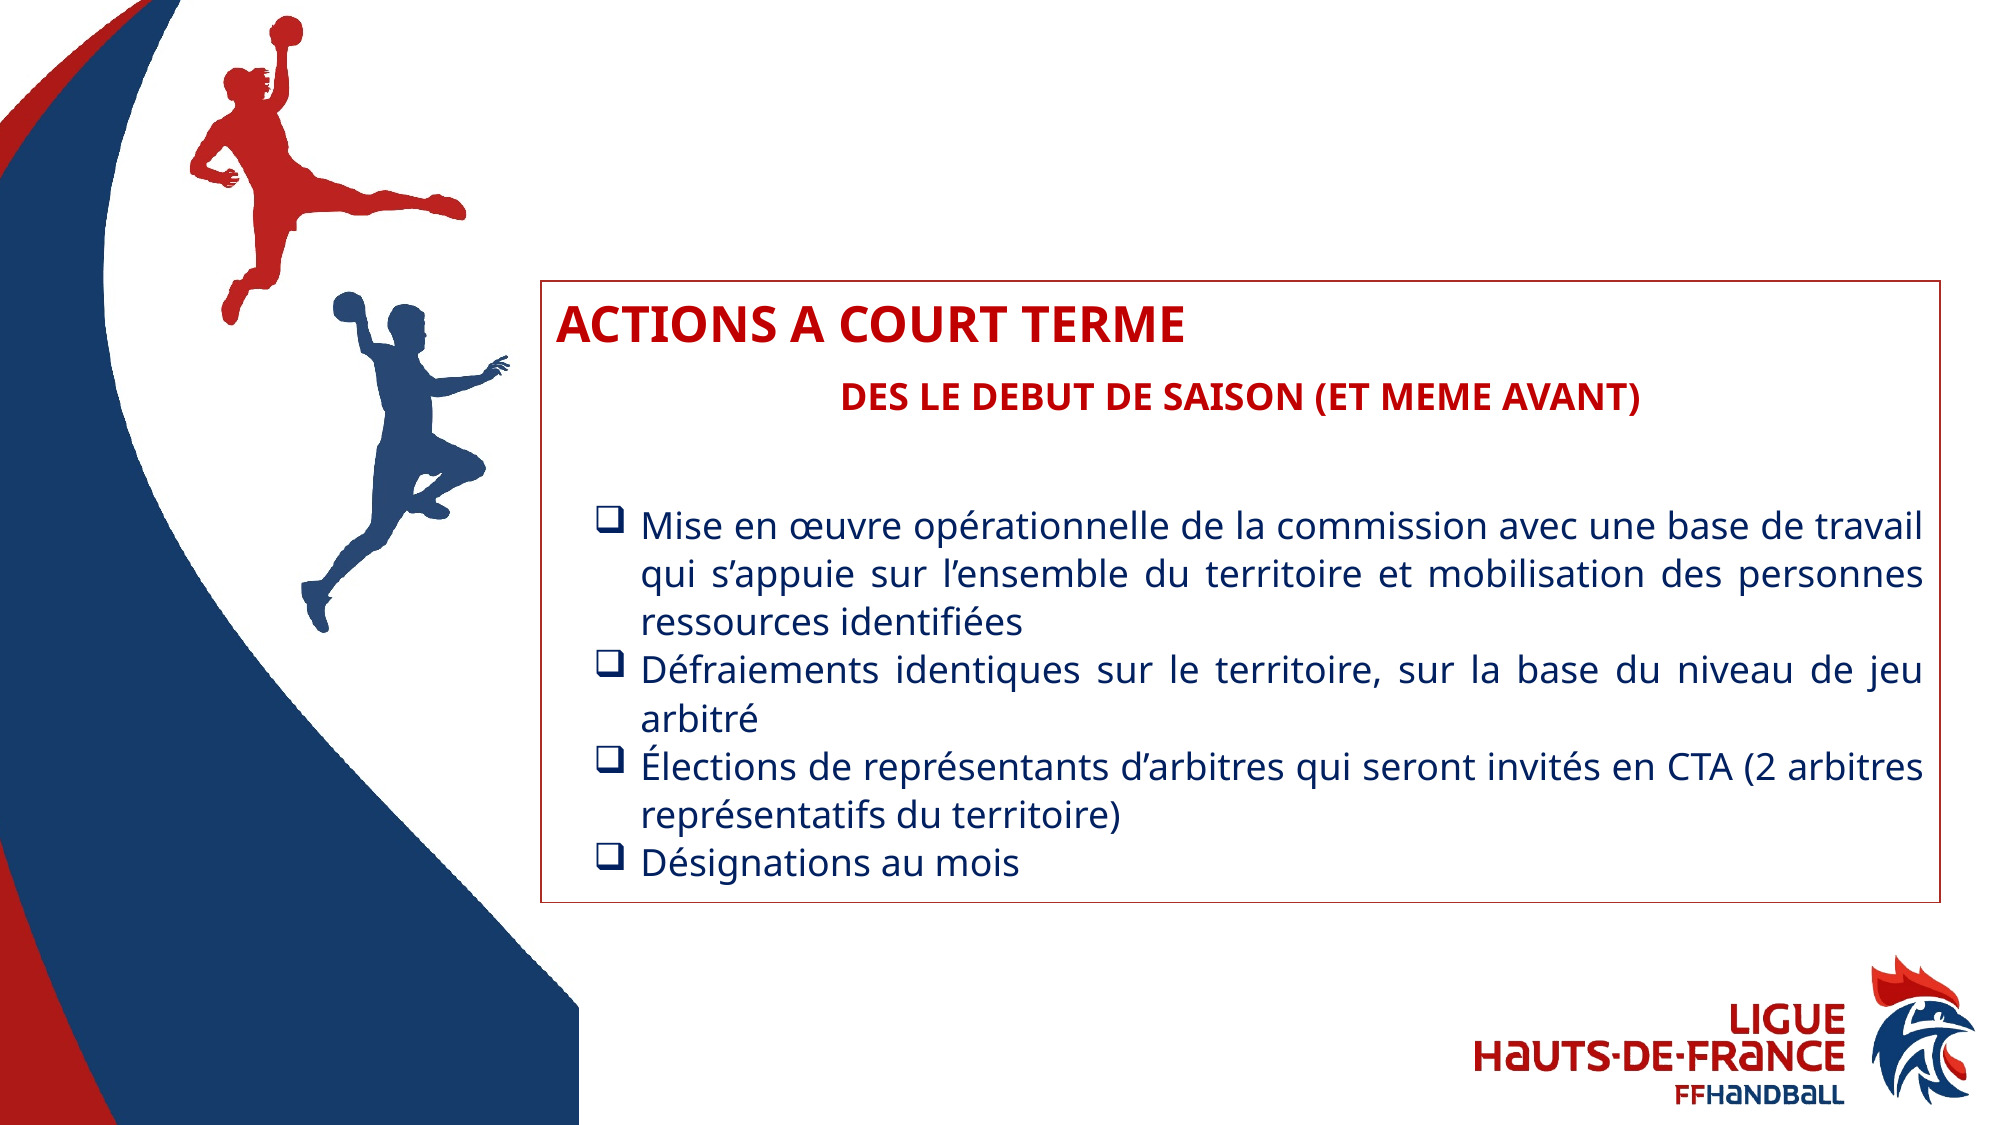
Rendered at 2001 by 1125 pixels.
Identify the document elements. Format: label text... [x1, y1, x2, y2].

picture [1475, 946, 1979, 1109]
text_box ACTIONS A COURT TERME DES LE DEBUT DE SAISON (ET MEME AVANT) Mise en œuvre opérationnelle de la commission avec une base de travail qui s’appuie sur l’ensemble du territoire et mobilisation des personnes ressources identifiées Défraiements identiques sur le territoire, sur la base du niveau de jeu arbitré Élections de représentants d’arbitres qui seront invités en CTA (2 arbitres représentatifs du territoire) Désignations au mois [579, 280, 1941, 903]
picture [0, 0, 579, 1125]
